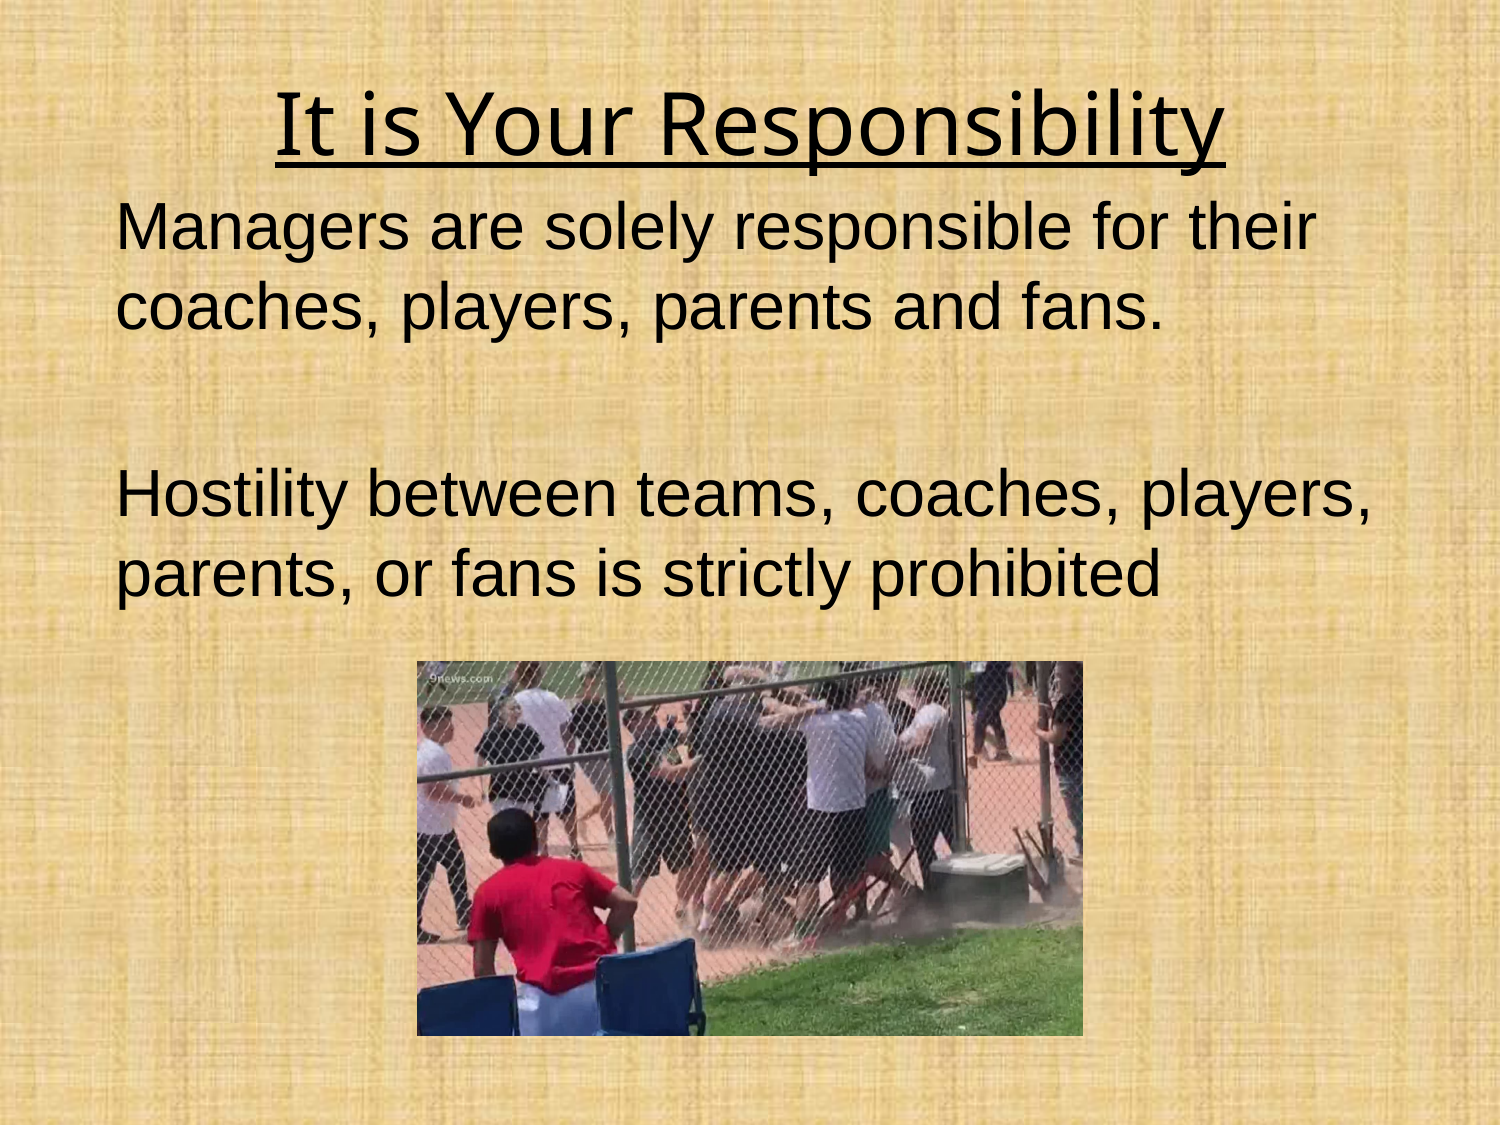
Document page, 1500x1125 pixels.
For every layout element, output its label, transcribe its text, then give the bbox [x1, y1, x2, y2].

title It is Your Responsibility [103, 11, 1397, 174]
picture [0, 0, 1500, 1125]
list Managers are solely responsible for their coaches, players, parents and fans. Hostility between teams, coaches, players, parents, or fans is strictly prohibited [100, 174, 1425, 813]
